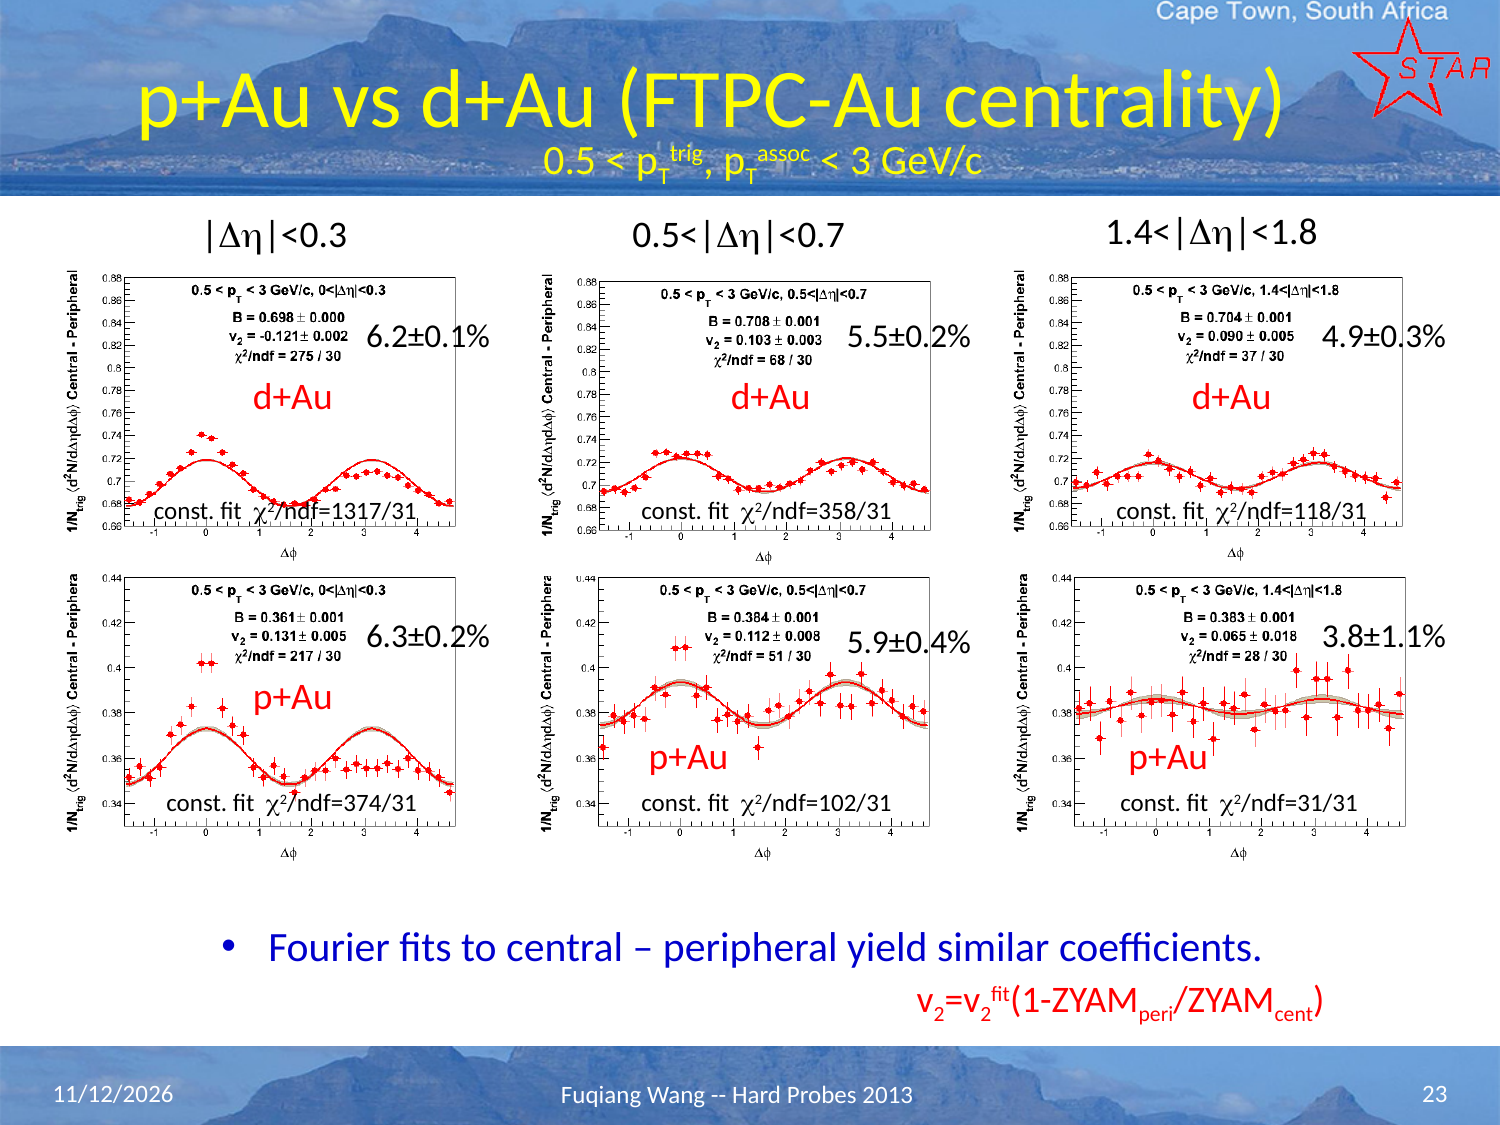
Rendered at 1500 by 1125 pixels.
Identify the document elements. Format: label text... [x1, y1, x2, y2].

text_box 5.5±0.2% [954, 306, 987, 362]
picture [0, 1046, 1500, 1125]
slide_number 23 [1112, 1062, 1463, 1123]
picture [62, 262, 476, 873]
text_box 0.5 < pTtrig, pTassoc < 3 GeV/c [528, 125, 998, 197]
text_box 4.9±0.3% [1426, 306, 1462, 362]
text_box 0.5<|Dh|<0.7 [617, 202, 878, 263]
text_box Fourier fits to central – peripheral yield similar coefficients. [206, 912, 1279, 978]
picture [1009, 262, 1426, 873]
text_box 5.9±0.4% [952, 612, 987, 668]
text_box 6.2±0.1% [479, 306, 506, 362]
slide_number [37, 1062, 174, 1123]
footer Fuqiang Wang -- Hard Probes 2013 [174, 1062, 1112, 1123]
text_box 6.3±0.2% [479, 606, 506, 662]
text_box 3.8±1.1% [1429, 606, 1462, 662]
text_box 1.4<|Dh|<1.8 [1090, 199, 1350, 260]
picture [535, 266, 951, 873]
text_box |Dh|<0.3 [186, 202, 375, 260]
text_box v2=v2fit(1-ZYAMperi/ZYAMcent) [901, 967, 1340, 1034]
picture [0, 0, 528, 196]
title p+Au vs d+Au (FTPC-Au centrality) [37, 0, 1388, 188]
picture [998, 0, 1500, 196]
